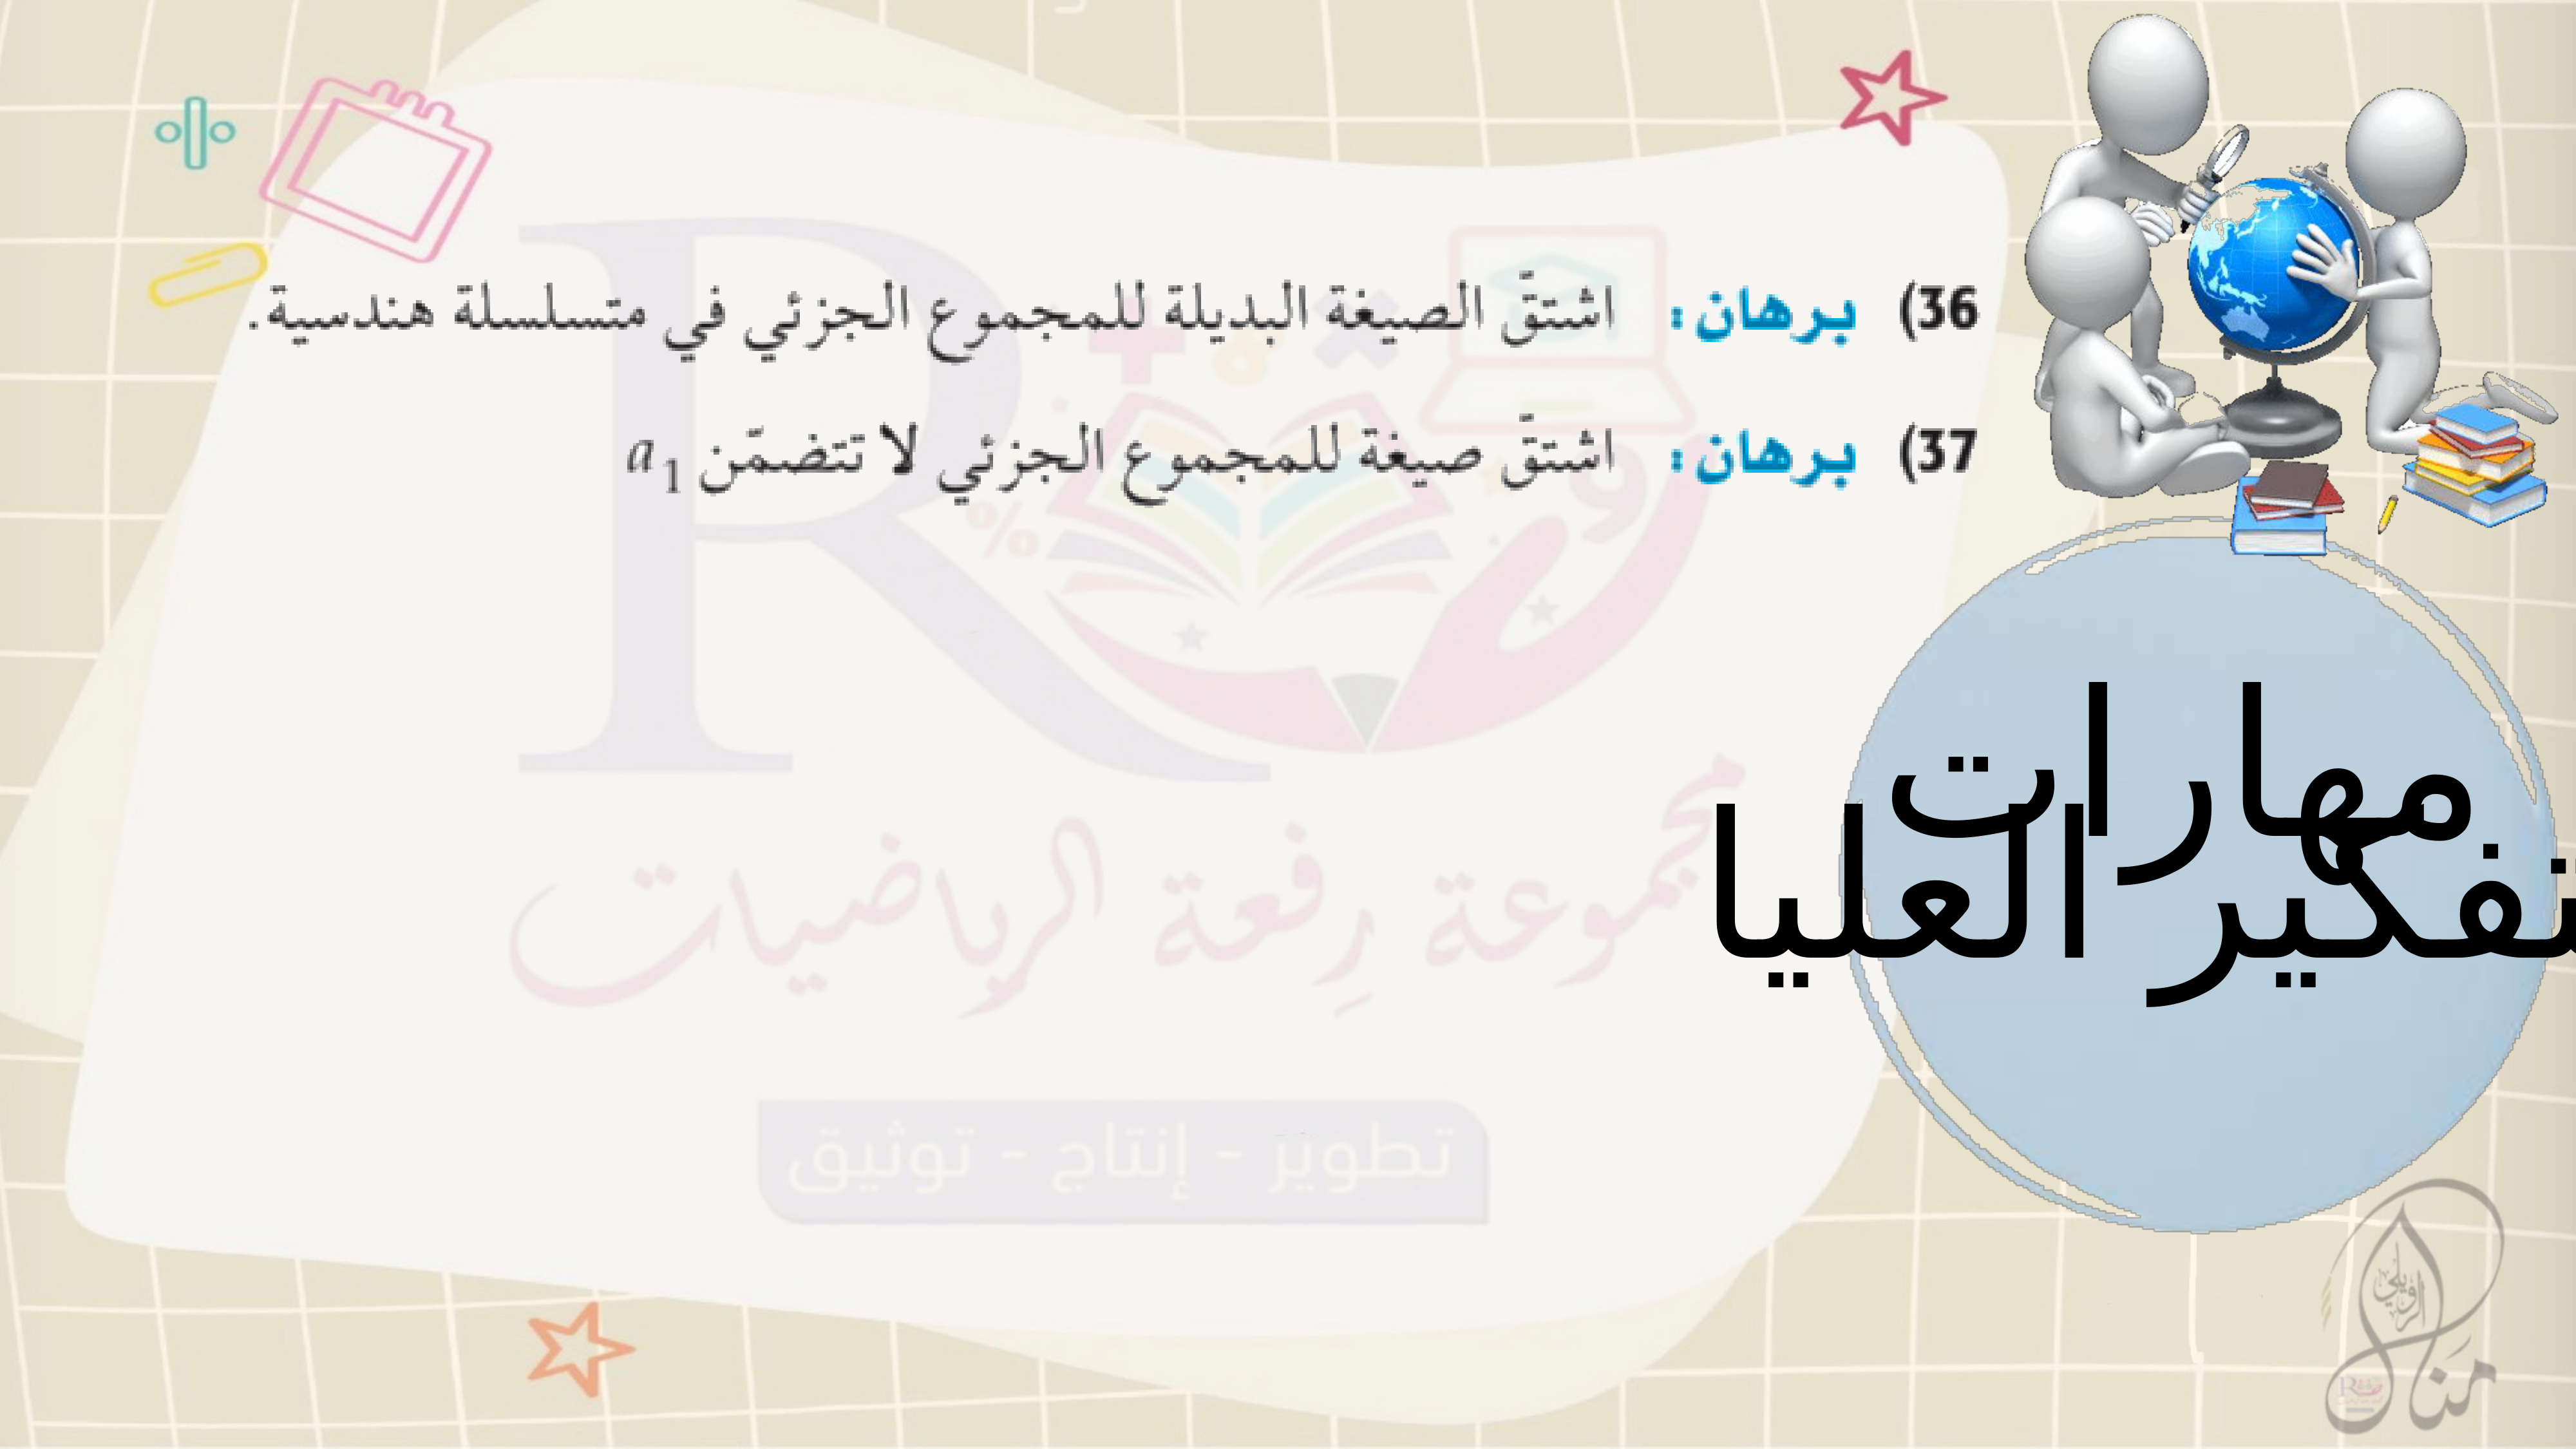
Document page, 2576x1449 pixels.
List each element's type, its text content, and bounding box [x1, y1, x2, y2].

picture [0, 0, 2576, 1449]
text_box مهارات التفكير العليا [1222, 734, 1750, 988]
